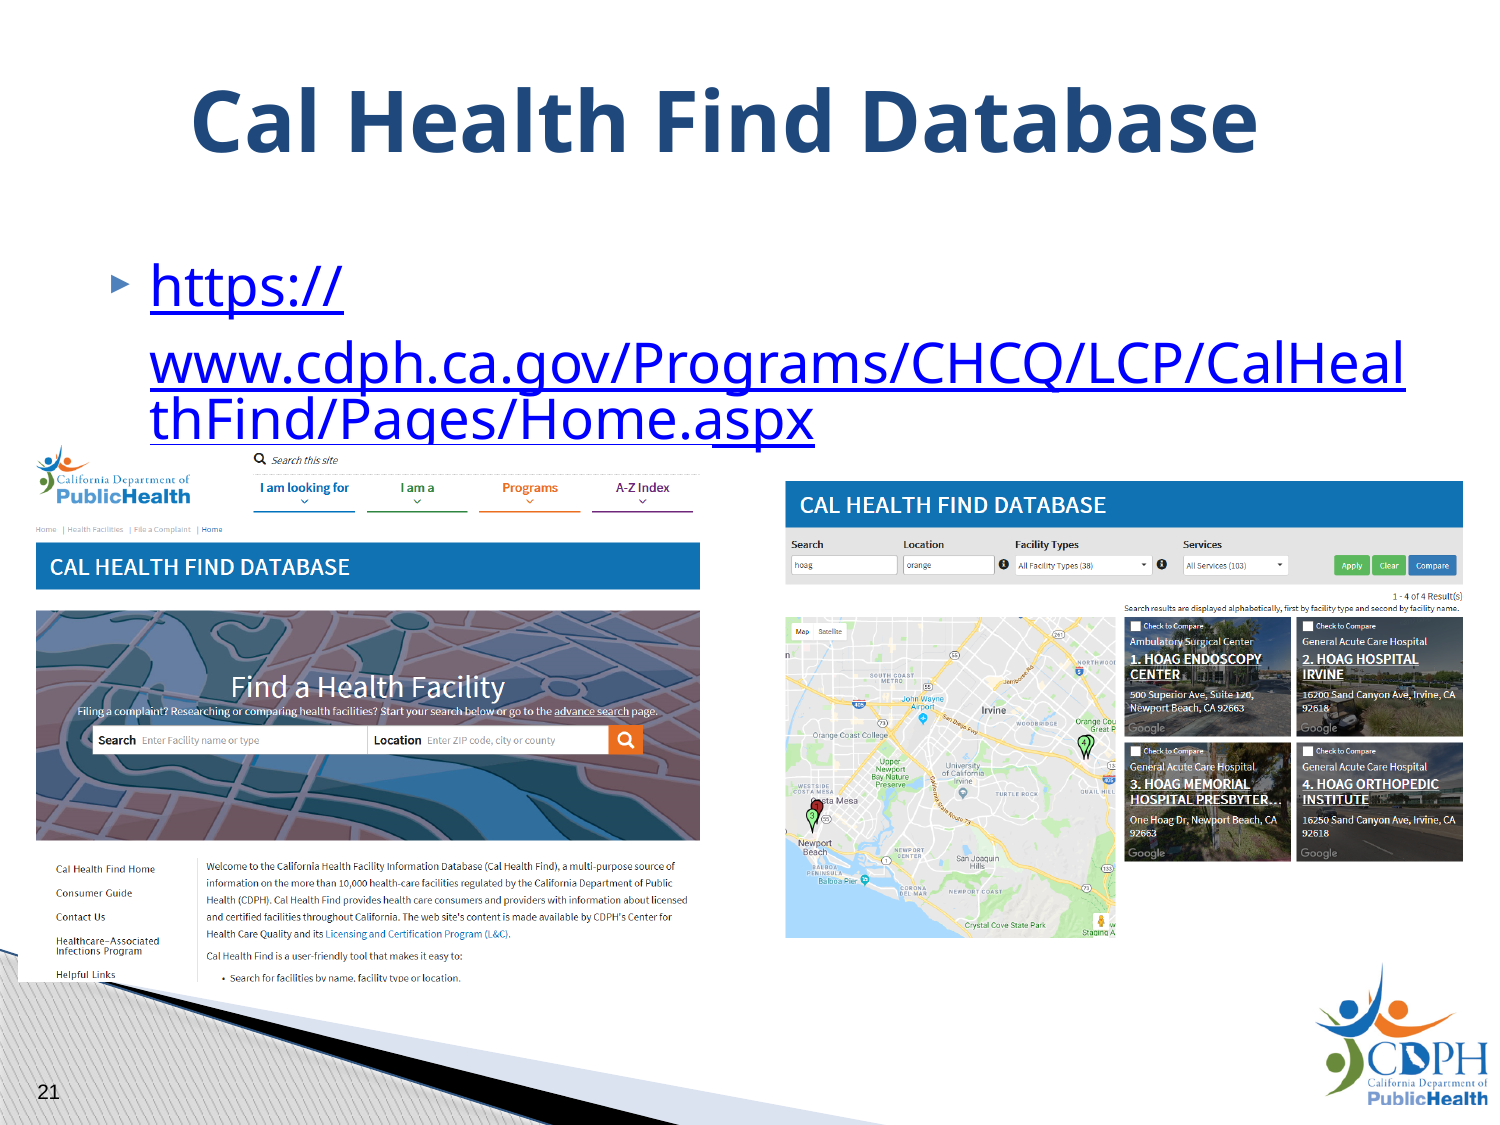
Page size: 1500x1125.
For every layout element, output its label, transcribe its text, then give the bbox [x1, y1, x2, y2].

picture [1315, 962, 1488, 1105]
title Cal Health Find Database [174, 24, 1425, 213]
picture [771, 474, 1486, 938]
slide_number 21 [15, 1051, 75, 1112]
picture [18, 445, 712, 982]
list https://www.cdph.ca.gov/Programs/CHCQ/LCP/CalHealthFind/Pages/Home.aspx [75, 242, 1425, 986]
